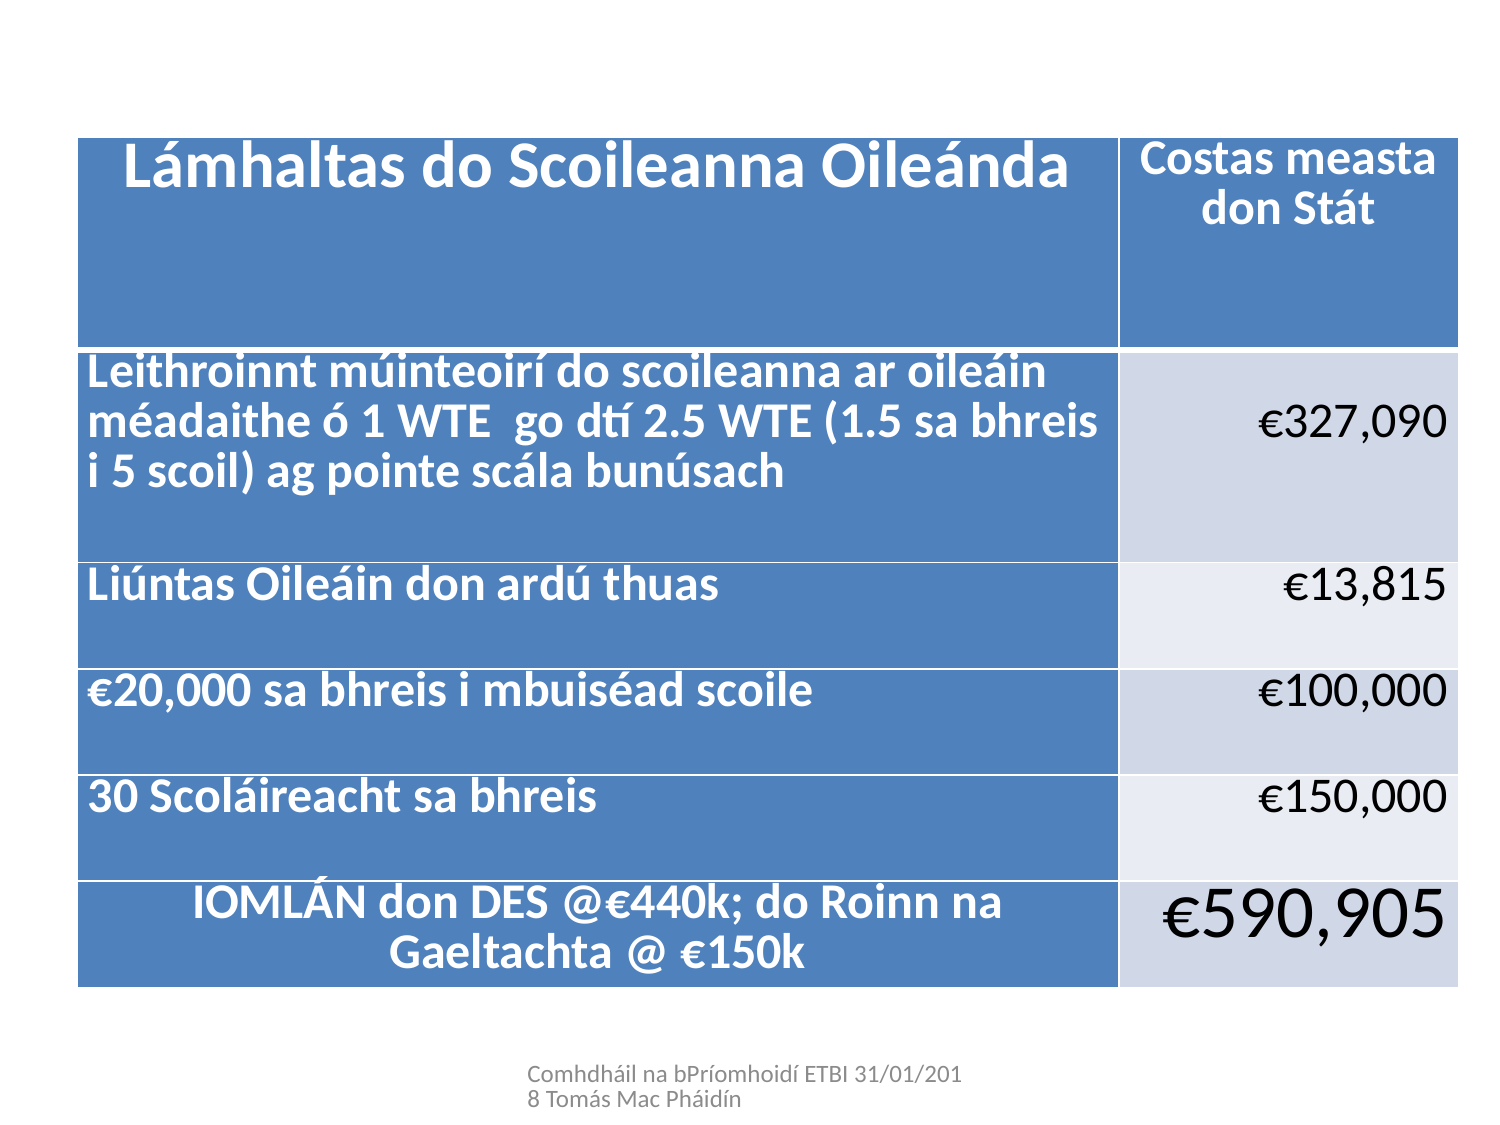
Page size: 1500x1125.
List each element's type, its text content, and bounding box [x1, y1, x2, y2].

table_cell 30 Scoláireacht sa bhreis [78, 776, 1118, 880]
table_cell Liúntas Oileáin don ardú thuas [78, 563, 1118, 668]
table_cell €327,090 [1120, 353, 1458, 562]
table_cell €100,000 [1120, 670, 1458, 774]
table_header Costas measta don Stát [1120, 138, 1458, 347]
table_cell €590,905 [1120, 882, 1458, 987]
table_cell €20,000 sa bhreis i mbuiséad scoile [78, 670, 1118, 774]
table_cell IOMLÁN don DES @€440k; do Roinn na Gaeltachta @ €150k [78, 882, 1118, 987]
table_cell €13,815 [1120, 563, 1458, 668]
table_cell Leithroinnt múinteoirí do scoileanna ar oileáin méadaithe ó 1 WTE go dtí 2.5 WTE (1.5 sa bhreis i 5 scoil) ag pointe scála bunúsach [78, 353, 1118, 562]
table_cell €150,000 [1120, 776, 1458, 880]
footer Comhdháil na bPríomhoidí ETBI 31/01/2018 Tomás Mac Pháidín [512, 1042, 988, 1103]
table_header Lámhaltas do Scoileanna Oileánda [78, 138, 1118, 347]
